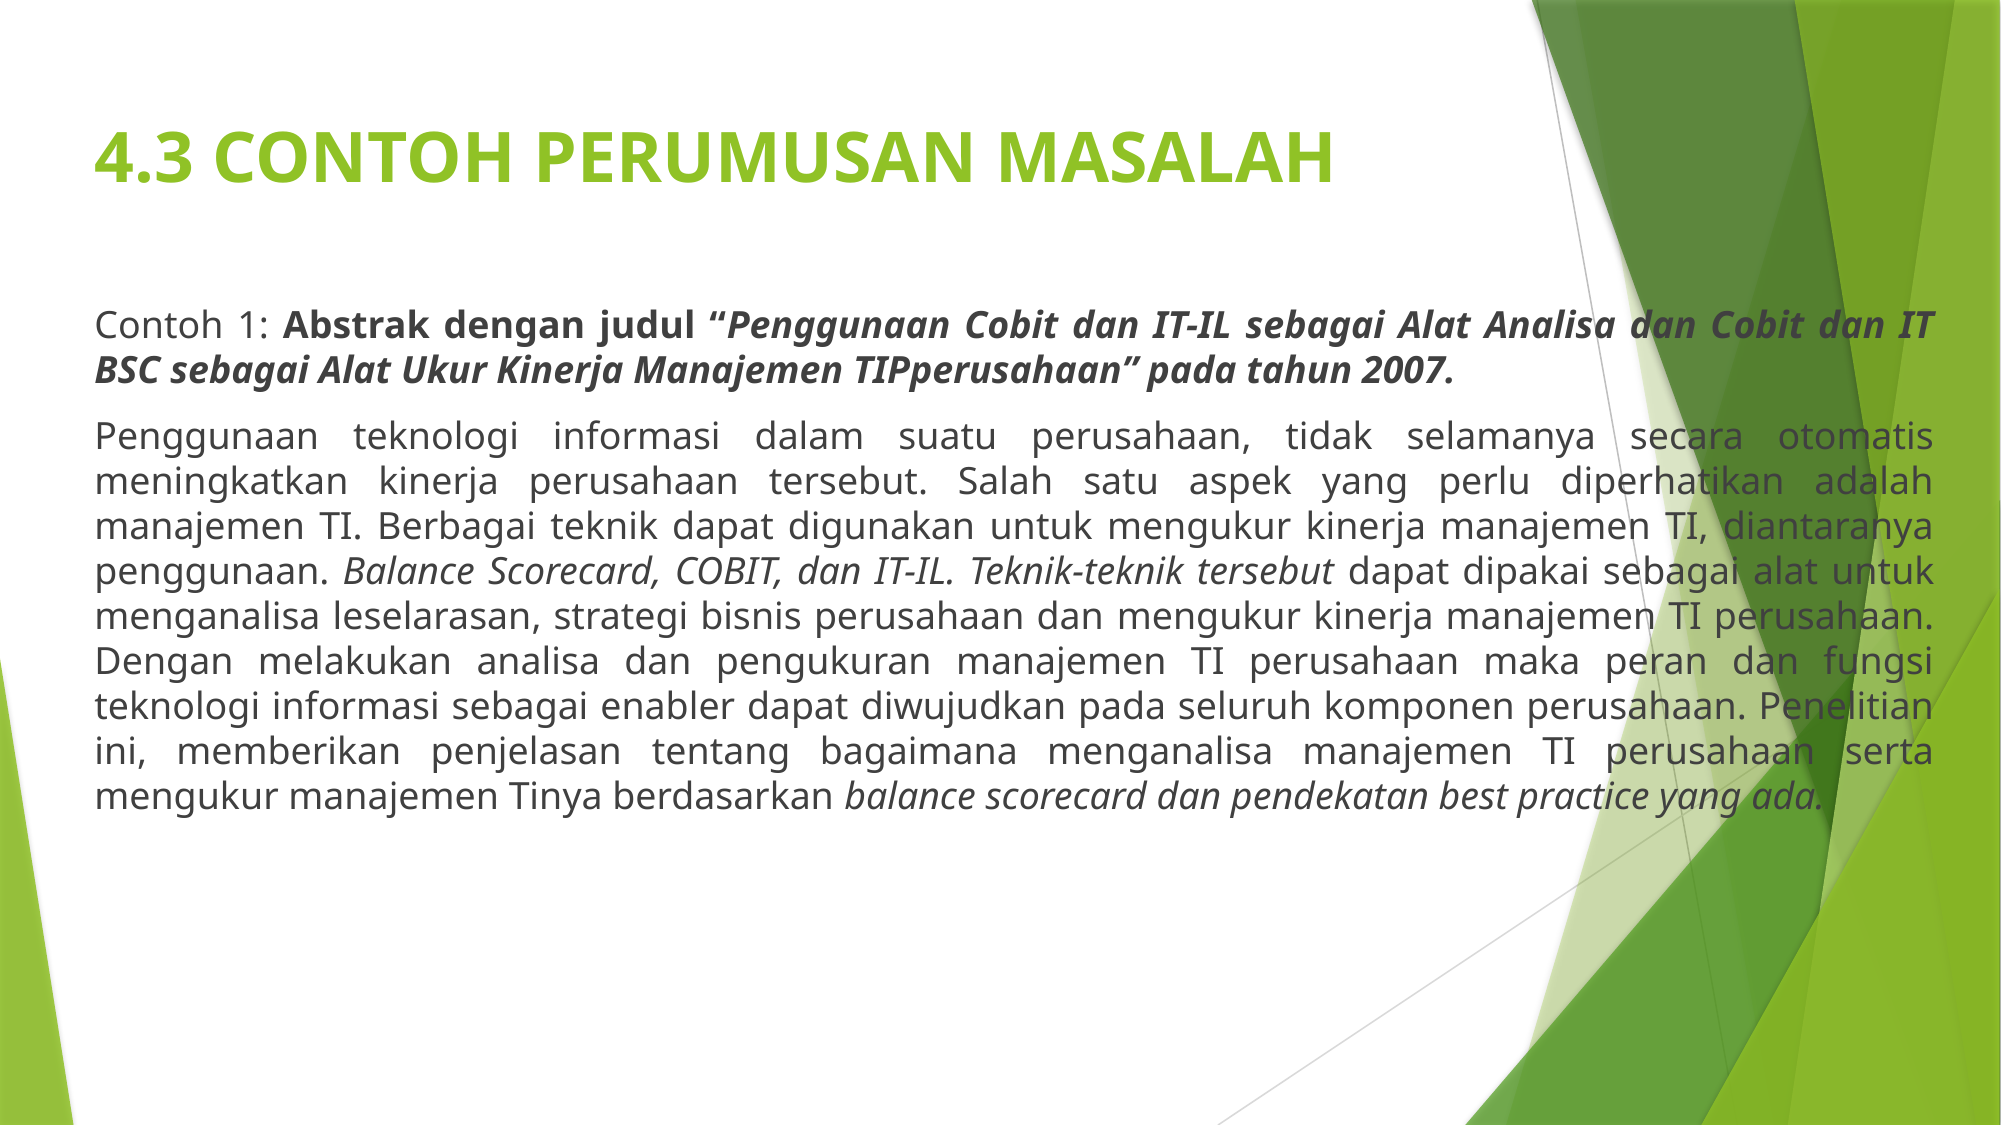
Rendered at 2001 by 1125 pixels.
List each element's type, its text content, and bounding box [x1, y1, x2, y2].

title 4.3 CONTOH PERUMUSAN MASALAH [79, 105, 1430, 224]
list Contoh 1: Abstrak dengan judul “Penggunaan Cobit dan IT-IL sebagai Alat Analisa dan Cobit dan IT BSC sebagai Alat Ukur Kinerja Manajemen TIPperusahaan” pada tahun 2007. Penggunaan teknologi informasi dalam suatu perusahaan, tidak selamanya secara otomatis meningkatkan kinerja perusahaan tersebut. Salah satu aspek yang perlu diperhatikan adalah manajemen TI. Berbagai teknik dapat digunakan untuk mengukur kinerja manajemen TI, diantaranya penggunaan. Balance Scorecard, COBIT, dan IT-IL. Teknik-teknik tersebut dapat dipakai sebagai alat untuk menganalisa leselarasan, strategi bisnis perusahaan dan mengukur kinerja manajemen TI perusahaan. Dengan melakukan analisa dan pengukuran manajemen TI perusahaan maka peran dan fungsi teknologi informasi sebagai enabler dapat diwujudkan pada seluruh komponen perusahaan. Penelitian ini, memberikan penjelasan tentang bagaimana menganalisa manajemen TI perusahaan serta mengukur manajemen Tinya berdasarkan balance scorecard dan pendekatan best practice yang ada. [79, 293, 1950, 930]
